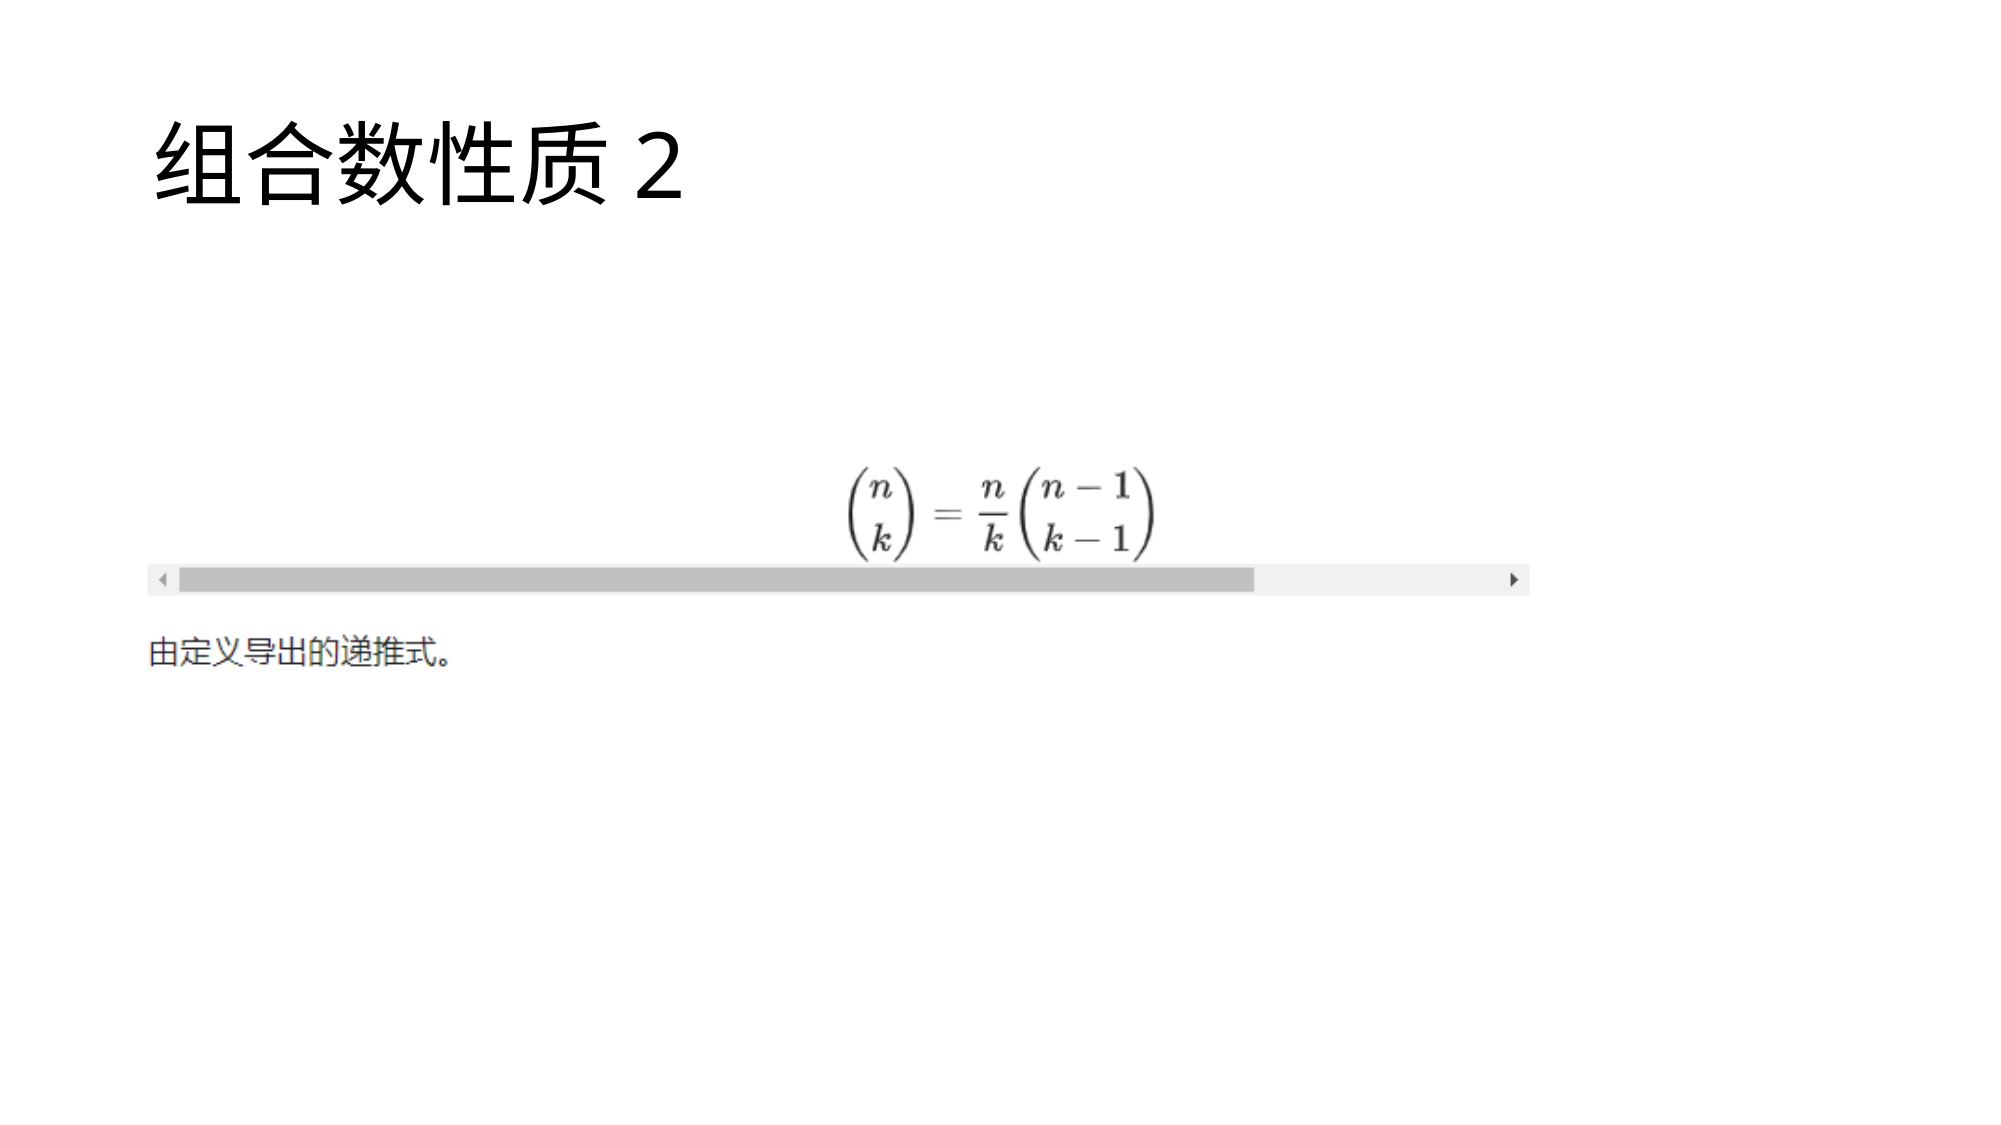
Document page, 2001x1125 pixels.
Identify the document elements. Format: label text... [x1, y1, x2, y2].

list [137, 434, 1565, 690]
title 组合数性质2 [137, 59, 1863, 278]
